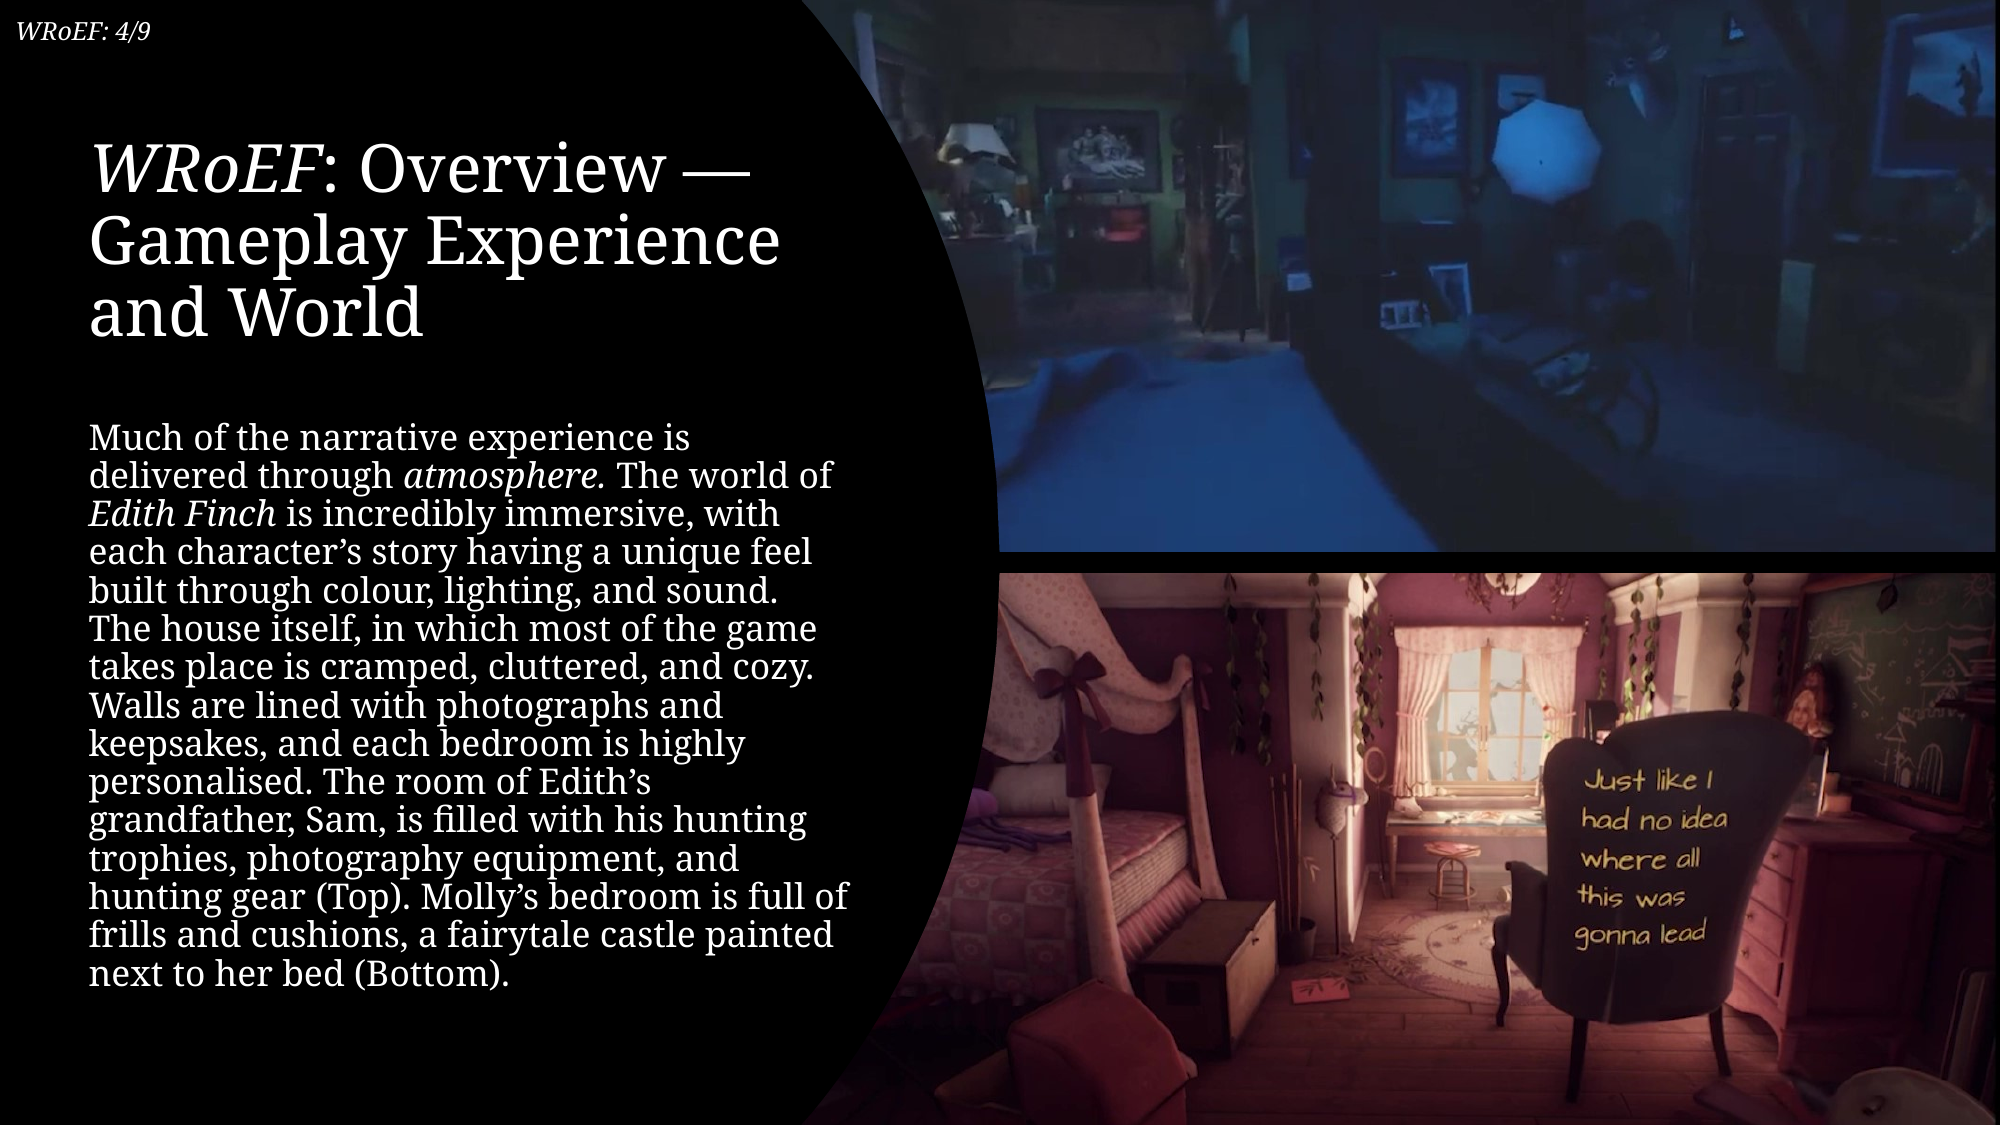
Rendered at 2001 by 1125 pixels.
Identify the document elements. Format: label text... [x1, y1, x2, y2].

slide_number WRoEF: 4/9 [0, 0, 450, 61]
picture [800, 0, 2000, 552]
title WRoEF: Overview — Gameplay Experience and World [73, 141, 800, 345]
picture [800, 572, 2000, 1125]
text_box Much of the narrative experience is delivered through atmosphere. The world of Edith Finch is incredibly immersive, with each character’s story having a unique feel built through colour, lighting, and sound. The house itself, in which most of the game takes place is cramped, cluttered, and cozy. Walls are lined with photographs and keepsakes, and each bedroom is highly personalised. The room of Edith’s grandfather, Sam, is filled with his hunting trophies, photography equipment, and hunting gear (Top). Molly’s bedroom is full of frills and cushions, a fairytale castle painted next to her bed (Bottom). [73, 412, 867, 1014]
